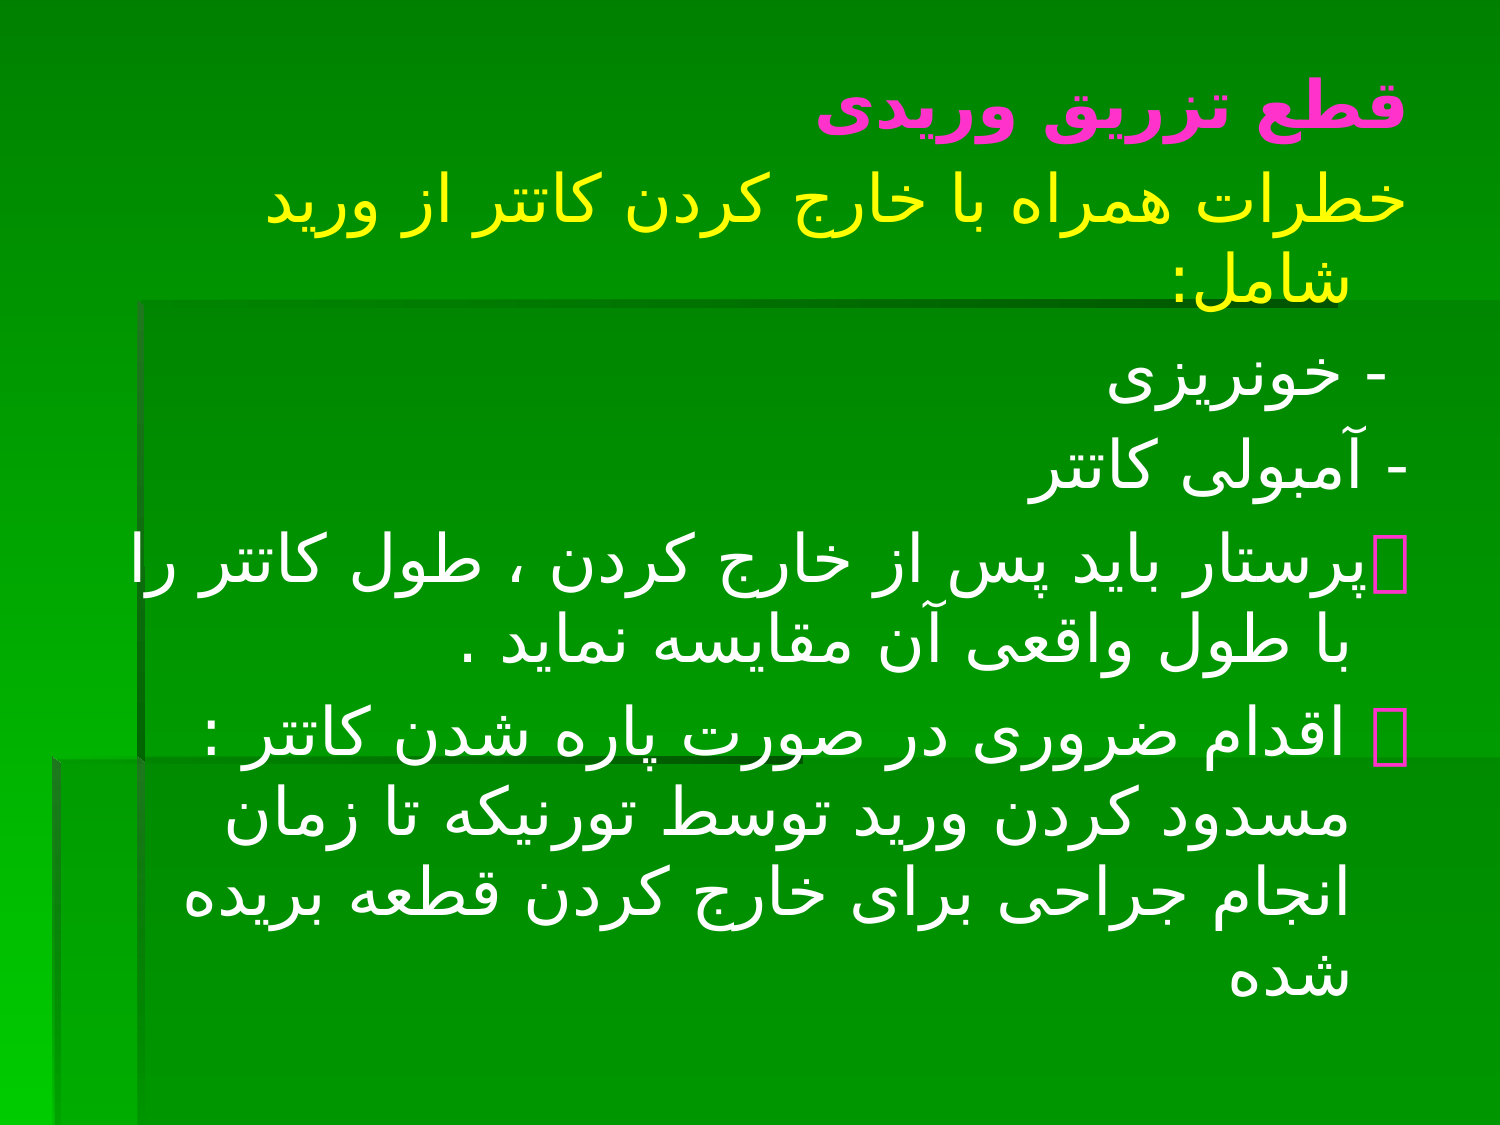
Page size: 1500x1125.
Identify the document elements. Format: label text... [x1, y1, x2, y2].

list قطع تزریق وریدی خطرات همراه با خارج کردن کاتتر از ورید شامل: - خونریزی - آمبولی کاتتر پرستار باید پس از خارج کردن ، طول کاتتر را با طول واقعی آن مقایسه نماید .  اقدام ضروری در صورت پاره شدن کاتتر : مسدود کردن ورید توسط تورنیکه تا زمان انجام جراحی برای خارج کردن قطعه بریده شده [75, 54, 1425, 1005]
